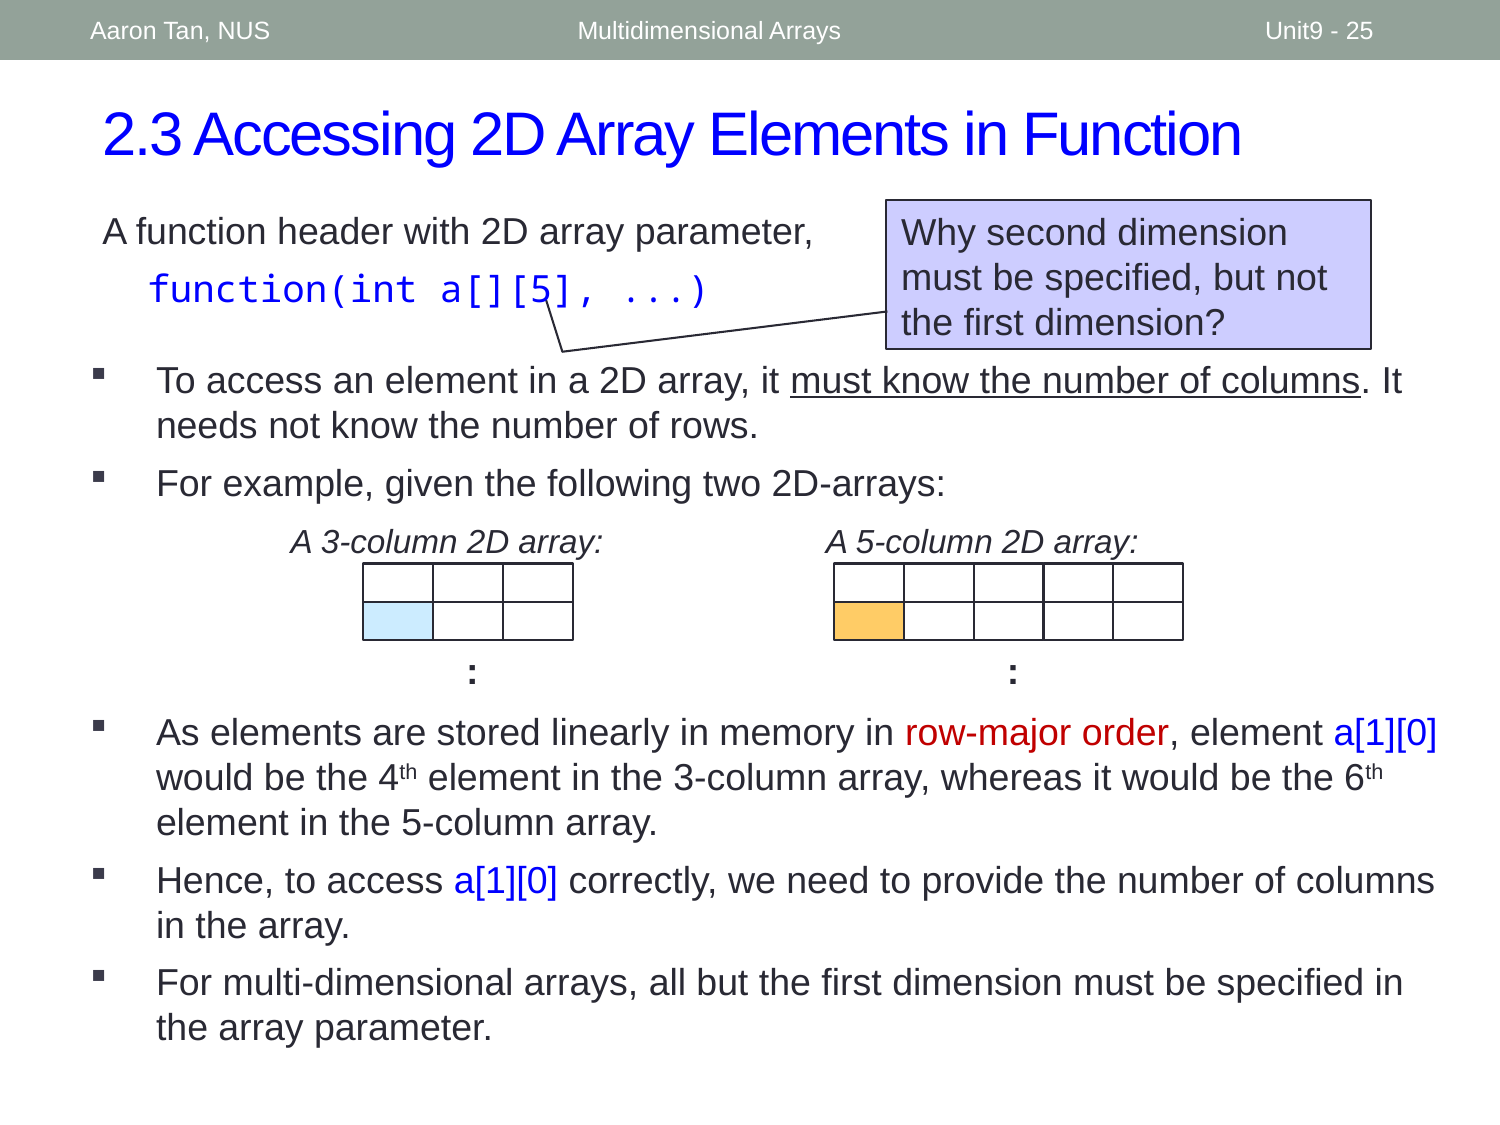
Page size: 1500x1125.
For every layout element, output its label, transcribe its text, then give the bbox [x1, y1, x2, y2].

slide_number Unit9 - 25 [1250, 3, 1425, 57]
text_box Why second dimension must be specified, but not the first dimension? [886, 199, 1371, 349]
text_box A function header with 2D array parameter, function(int a[][5], ...) [87, 199, 886, 318]
text_box To access an element in a 2D array, it must know the number of columns. It needs not know the number of rows. For example, given the following two 2D-arrays: [74, 349, 1423, 513]
title 2.3 Accessing 2D Array Elements in Function [87, 62, 1463, 200]
footer Multidimensional Arrays [562, 3, 1238, 57]
slide_number Aaron Tan, NUS [75, 3, 550, 57]
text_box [267, 512, 1184, 702]
text_box As elements are stored linearly in memory in row-major order, element a[1][0] would be the 4th element in the 3-column array, whereas it would be the 6th element in the 5-column array. Hence, to access a[1][0] correctly, we need to provide the number of columns in the array. For multi-dimensional arrays, all but the first dimension must be specified in the array parameter. [75, 700, 1463, 1080]
